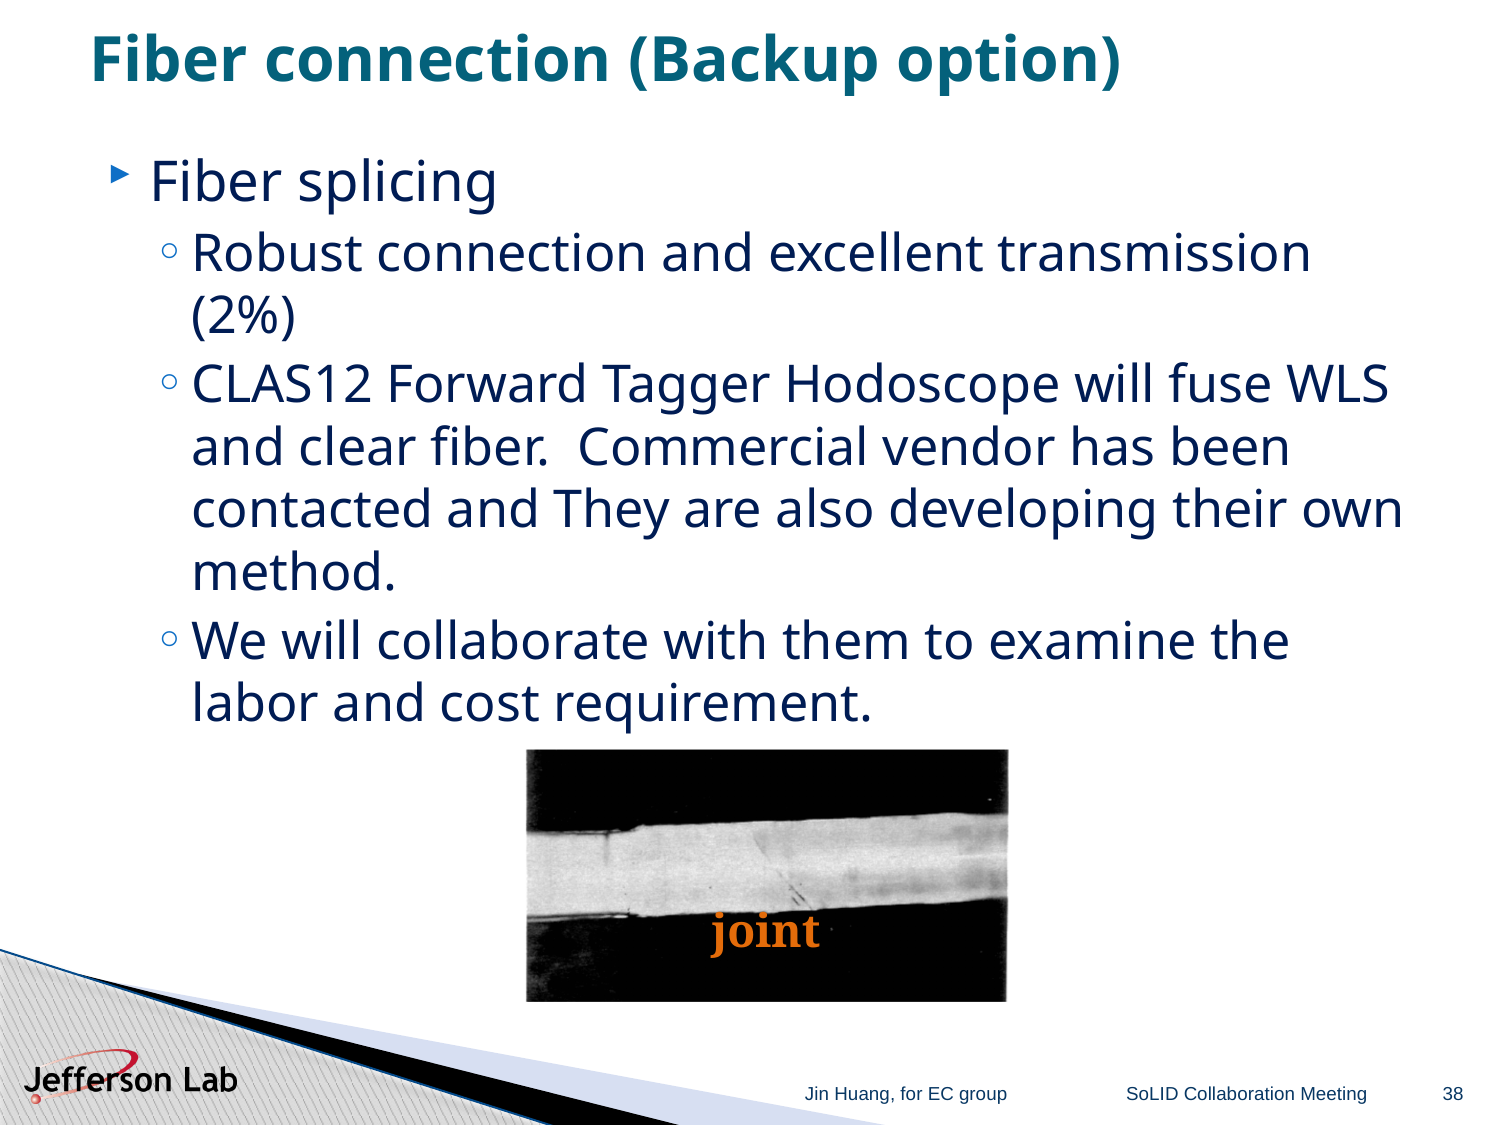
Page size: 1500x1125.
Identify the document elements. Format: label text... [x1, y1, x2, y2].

slide_number SoLID Collaboration Meeting [1075, 1051, 1418, 1112]
list Fiber splicing Robust connection and excellent transmission (2%) CLAS12 Forward Tagger Hodoscope will fuse WLS and clear fiber. Commercial vendor has been contacted and They are also developing their own method. We will collaborate with them to examine the labor and cost requirement. [75, 137, 1425, 1005]
title Fiber connection (Backup option) [75, 0, 1425, 137]
picture [24, 1049, 237, 1104]
footer Jin Huang, for EC group [898, 1051, 1075, 1112]
slide_number 38 [1418, 1051, 1479, 1112]
picture [526, 633, 1009, 1118]
